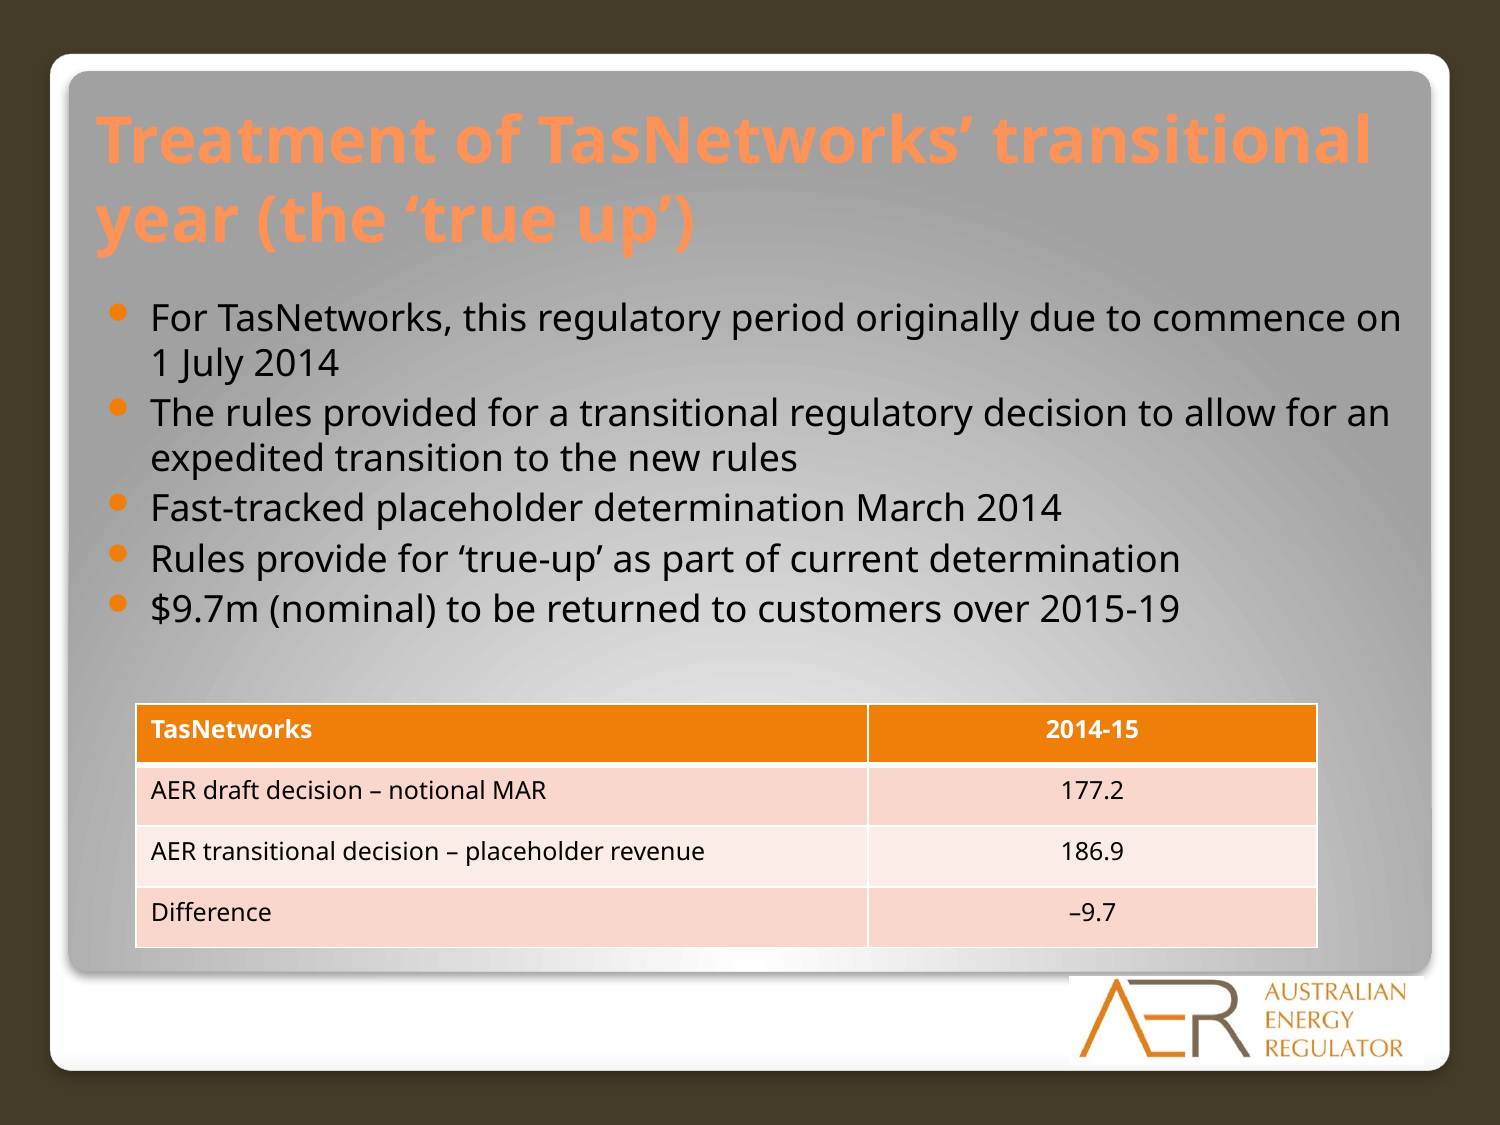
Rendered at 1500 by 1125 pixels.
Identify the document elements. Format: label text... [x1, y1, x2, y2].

table_cell Difference [137, 888, 867, 947]
title Treatment of TasNetworks’ transitional year (the ‘true up’) [80, 90, 1424, 263]
list For TasNetworks, this regulatory period originally due to commence on 1 July 2014 The rules provided for a transitional regulatory decision to allow for an expedited transition to the new rules Fast-tracked placeholder determination March 2014 Rules provide for ‘true-up’ as part of current determination $9.7m (nominal) to be returned to customers over 2015-19 [76, 278, 1420, 966]
table_cell AER draft decision – notional MAR [137, 768, 867, 825]
table_cell 177.2 [869, 768, 1316, 825]
table_cell AER transitional decision – placeholder revenue [137, 827, 867, 886]
table_header 2014-15 [869, 705, 1316, 762]
table_header TasNetworks [137, 705, 867, 762]
picture [1068, 975, 1424, 1065]
table_cell –9.7 [869, 888, 1316, 947]
table_cell 186.9 [869, 827, 1316, 886]
